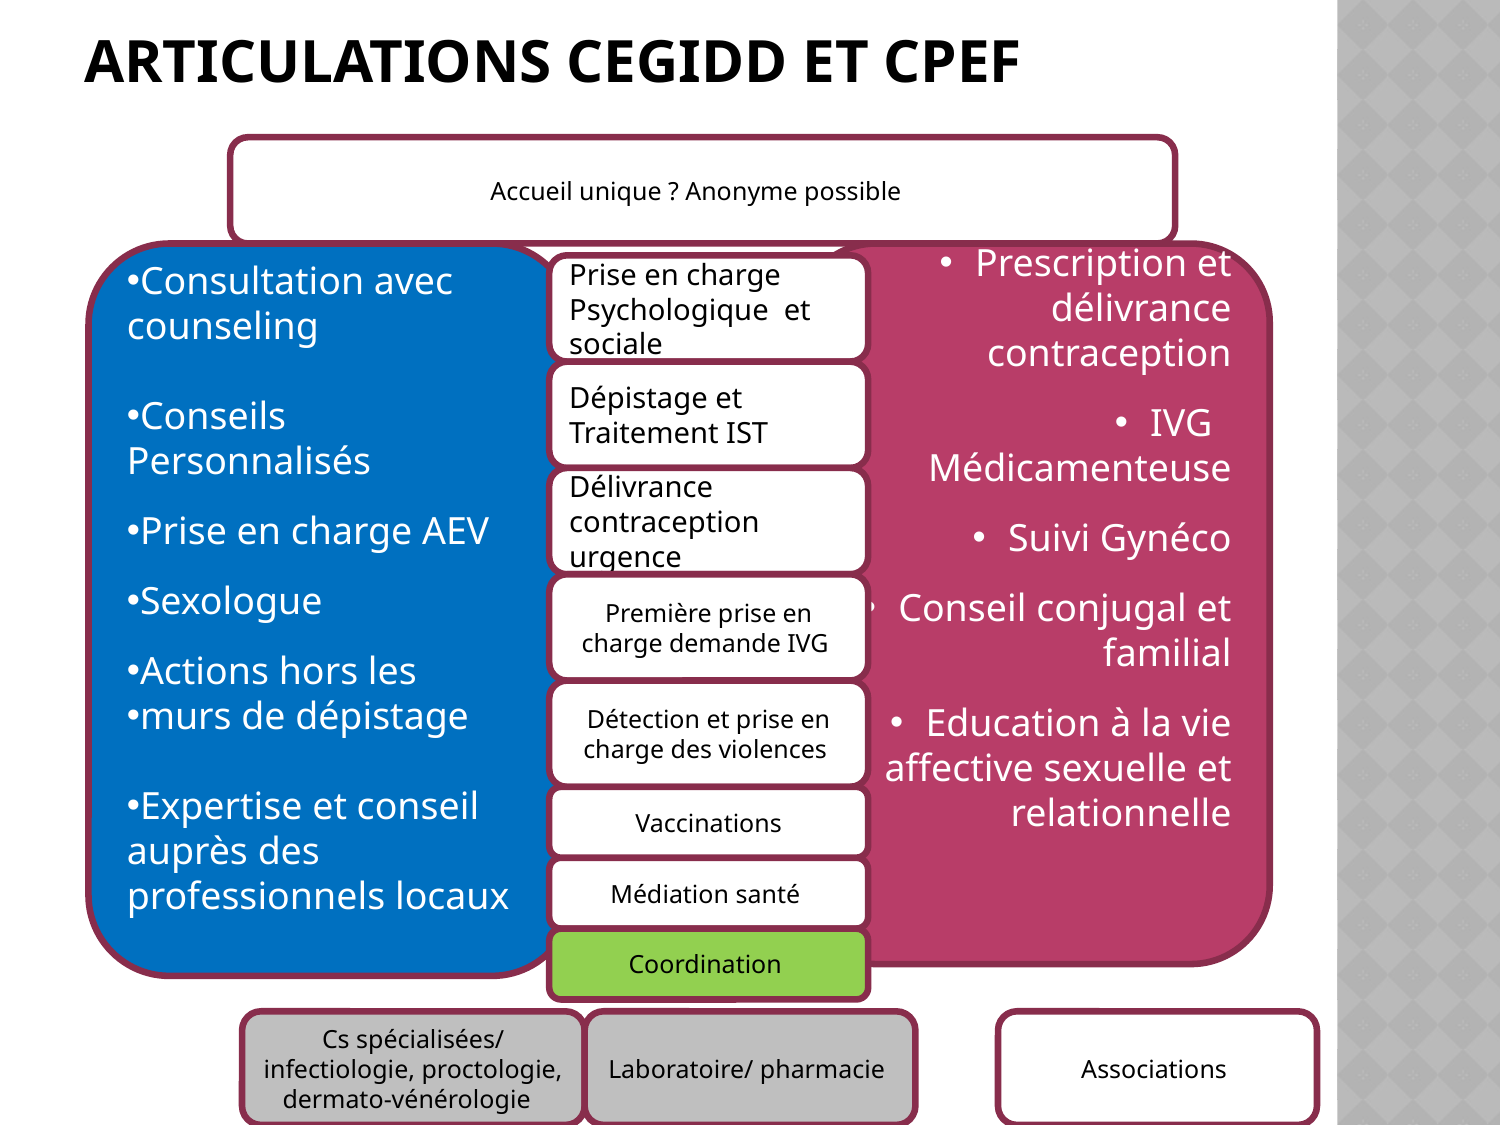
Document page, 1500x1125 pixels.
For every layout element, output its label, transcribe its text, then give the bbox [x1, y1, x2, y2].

text_box Cs spécialisées/ infectiologie, proctologie, dermato-vénérologie [238, 1007, 585, 1125]
text_box Dépistage et Traitement IST [545, 358, 872, 468]
text_box Prescription et délivrance contraception IVG Médicamenteuse Suivi Gynéco Conseil conjugal et familial Education à la vie affective sexuelle et relationnelle [833, 240, 1274, 968]
text_box Délivrance contraception urgence [545, 464, 872, 574]
text_box Détection et prise en charge des violences [545, 677, 872, 785]
text_box Consultation avec counseling Conseils Personnalisés Prise en charge AEV Sexologue Actions hors les murs de dépistage Expertise et conseil auprès des professionnels locaux [85, 240, 555, 980]
text_box Première prise en charge demande IVG [545, 570, 872, 680]
text_box Coordination [545, 925, 872, 1003]
text_box Accueil unique ? Anonyme possible [226, 133, 1179, 247]
text_box Prise en charge Psychologique et sociale [545, 252, 872, 362]
text_box Médiation santé [545, 858, 872, 929]
text_box Vaccinations [545, 783, 872, 861]
text_box Laboratoire/ pharmacie [581, 1007, 919, 1125]
text_box Associations [994, 1007, 1321, 1125]
title articulations CegiDD et CPEF [76, 0, 1319, 94]
